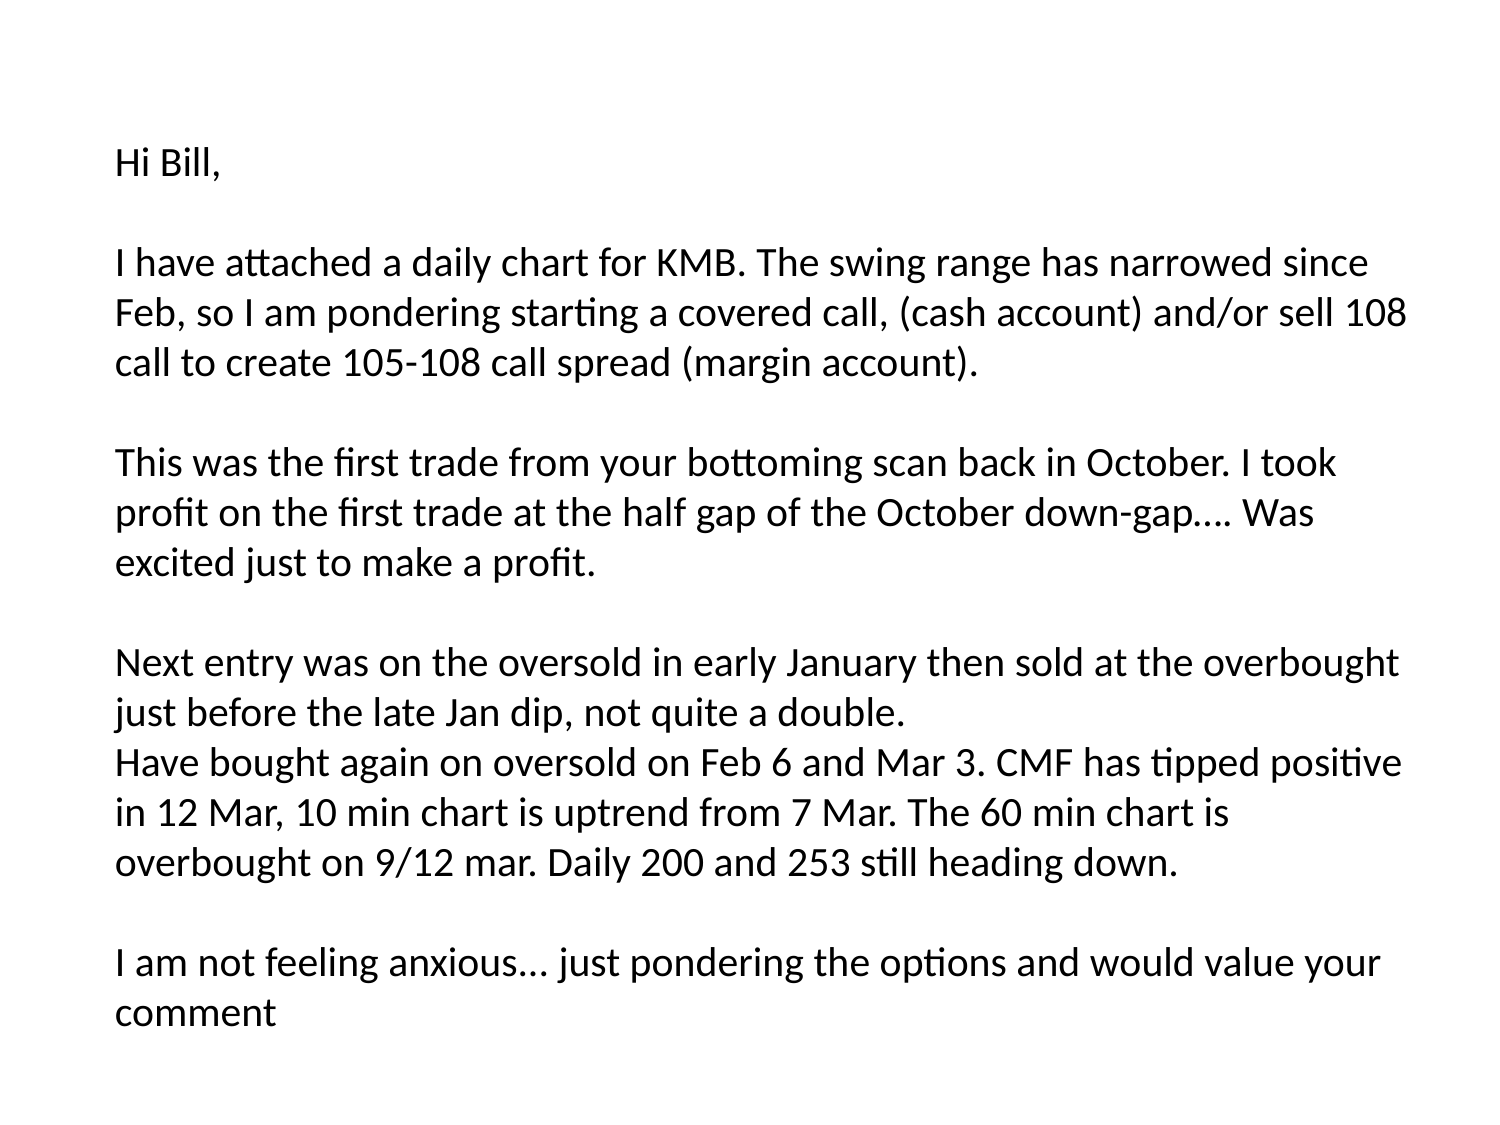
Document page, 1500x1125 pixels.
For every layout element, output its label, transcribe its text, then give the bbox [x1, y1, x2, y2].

title Hi Bill, I have attached a daily chart for KMB. The swing range has narrowed since Feb, so I am pondering starting a covered call, (cash account) and/or sell 108 call to create 105-108 call spread (margin account). This was the first trade from your bottoming scan back in October. I took profit on the first trade at the half gap of the October down-gap…. Was excited just to make a profit. Next entry was on the oversold in early January then sold at the overbought just before the late Jan dip, not quite a double. Have bought again on oversold on Feb 6 and Mar 3. CMF has tipped positive in 12 Mar, 10 min chart is uptrend from 7 Mar. The 60 min chart is overbought on 9/12 mar. Daily 200 and 253 still heading down. I am not feeling anxious... just pondering the options and would value your comment [99, 45, 1425, 1125]
